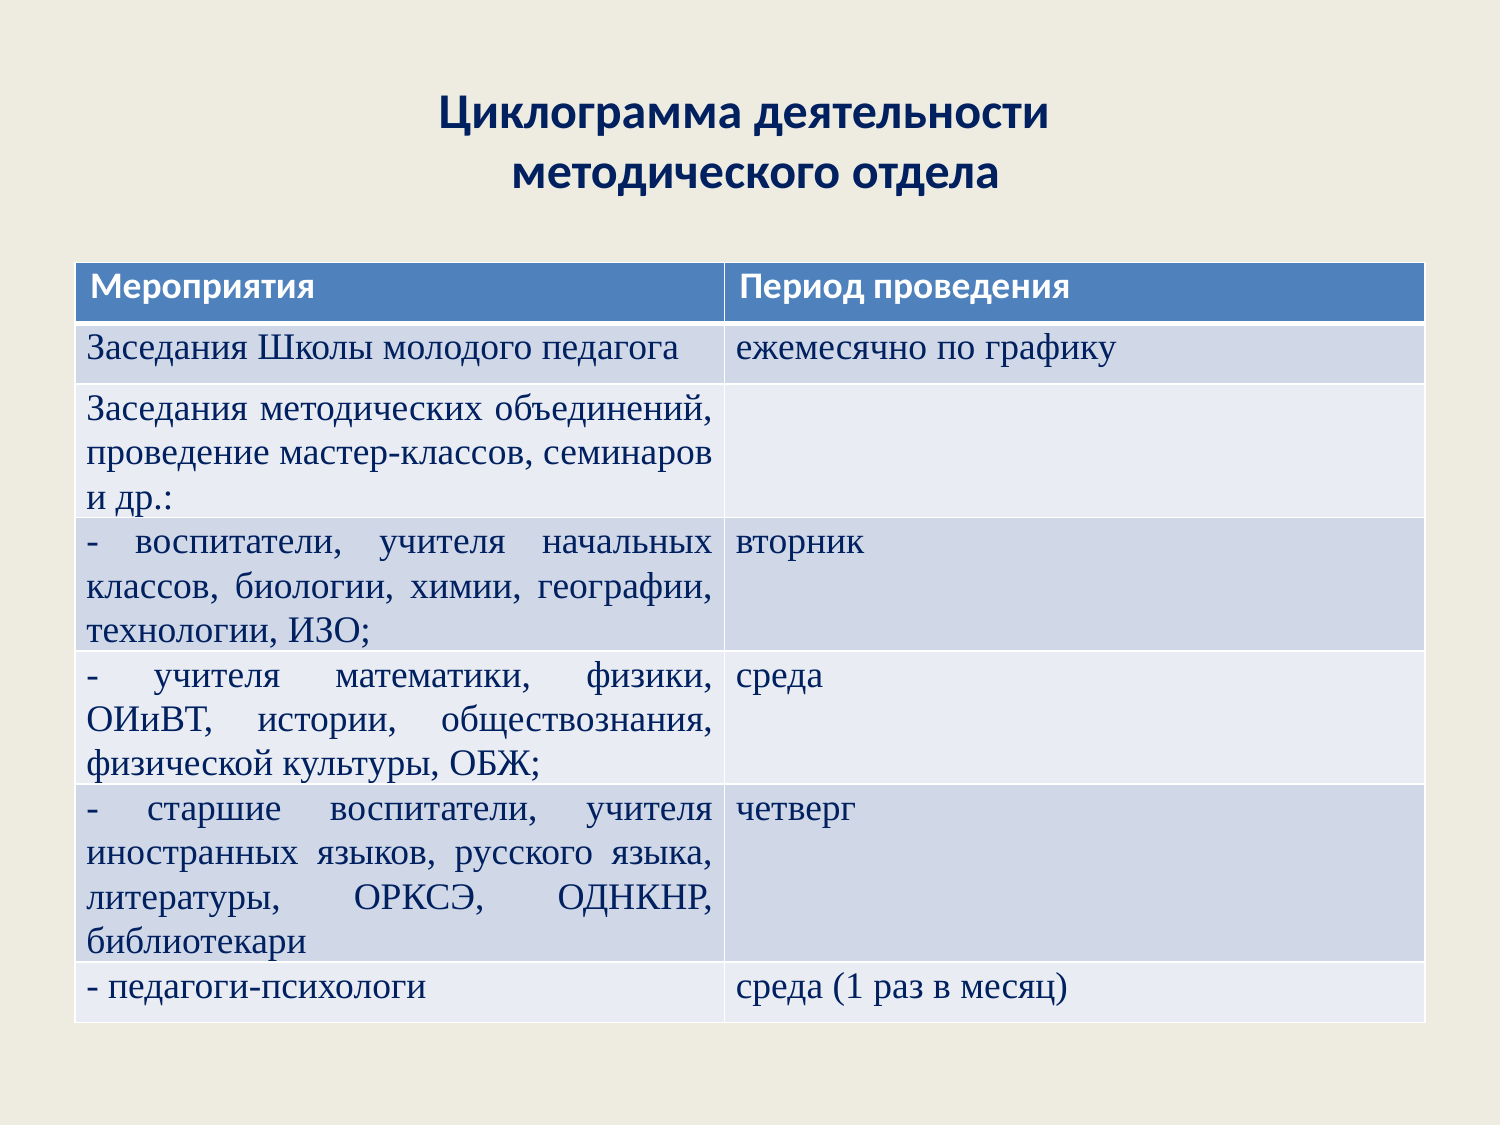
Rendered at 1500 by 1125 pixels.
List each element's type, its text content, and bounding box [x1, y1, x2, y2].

table_cell Заседания Школы молодого педагога [76, 326, 724, 383]
table_cell среда (1 раз в месяц) [725, 963, 1424, 1022]
title Циклограмма деятельности методического отдела [75, 45, 1425, 233]
table_cell - старшие воспитатели, учителя иностранных языков, русского языка, литературы, ОРКСЭ, ОДНКНР, библиотекари [76, 785, 724, 961]
table_cell вторник [725, 518, 1424, 650]
table_cell среда [725, 652, 1424, 783]
table_cell - педагоги-психологи [76, 963, 724, 1022]
table_cell Заседания методических объединений, проведение мастер-классов, семинаров и др.: [76, 385, 724, 517]
table_header Мероприятия [76, 263, 724, 321]
table_cell четверг [725, 785, 1424, 961]
table_cell - воспитатели, учителя начальных классов, биологии, химии, географии, технологии, ИЗО; [76, 518, 724, 650]
table_cell [725, 385, 1424, 517]
table_header Период проведения [725, 263, 1424, 321]
table_cell ежемесячно по графику [725, 326, 1424, 383]
table_cell - учителя математики, физики, ОИиВТ, истории, обществознания, физической культуры, ОБЖ; [76, 652, 724, 783]
